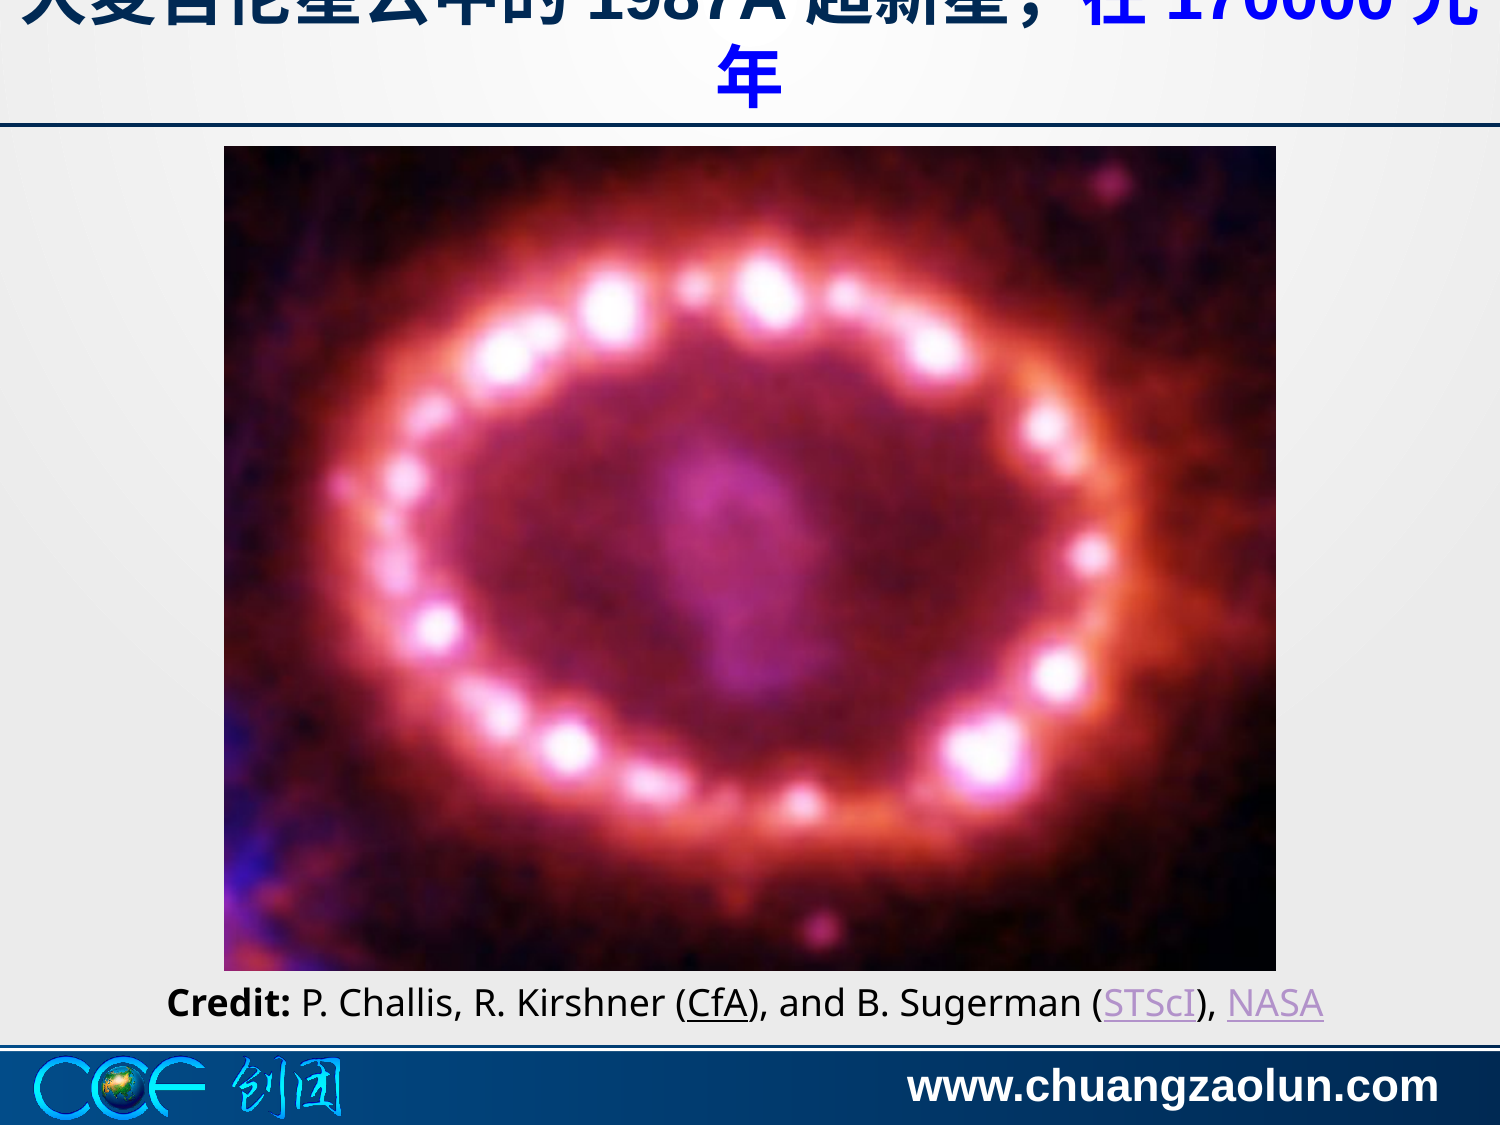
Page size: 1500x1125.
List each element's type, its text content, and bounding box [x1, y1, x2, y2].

picture [29, 1051, 344, 1125]
title 大麦哲伦星云中的1987A超新星，在170000光年 [0, 25, 1500, 124]
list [224, 145, 1276, 971]
text_box Credit: P. Challis, R. Kirshner (CfA), and B. Sugerman (STScI), NASA [151, 971, 1349, 1038]
